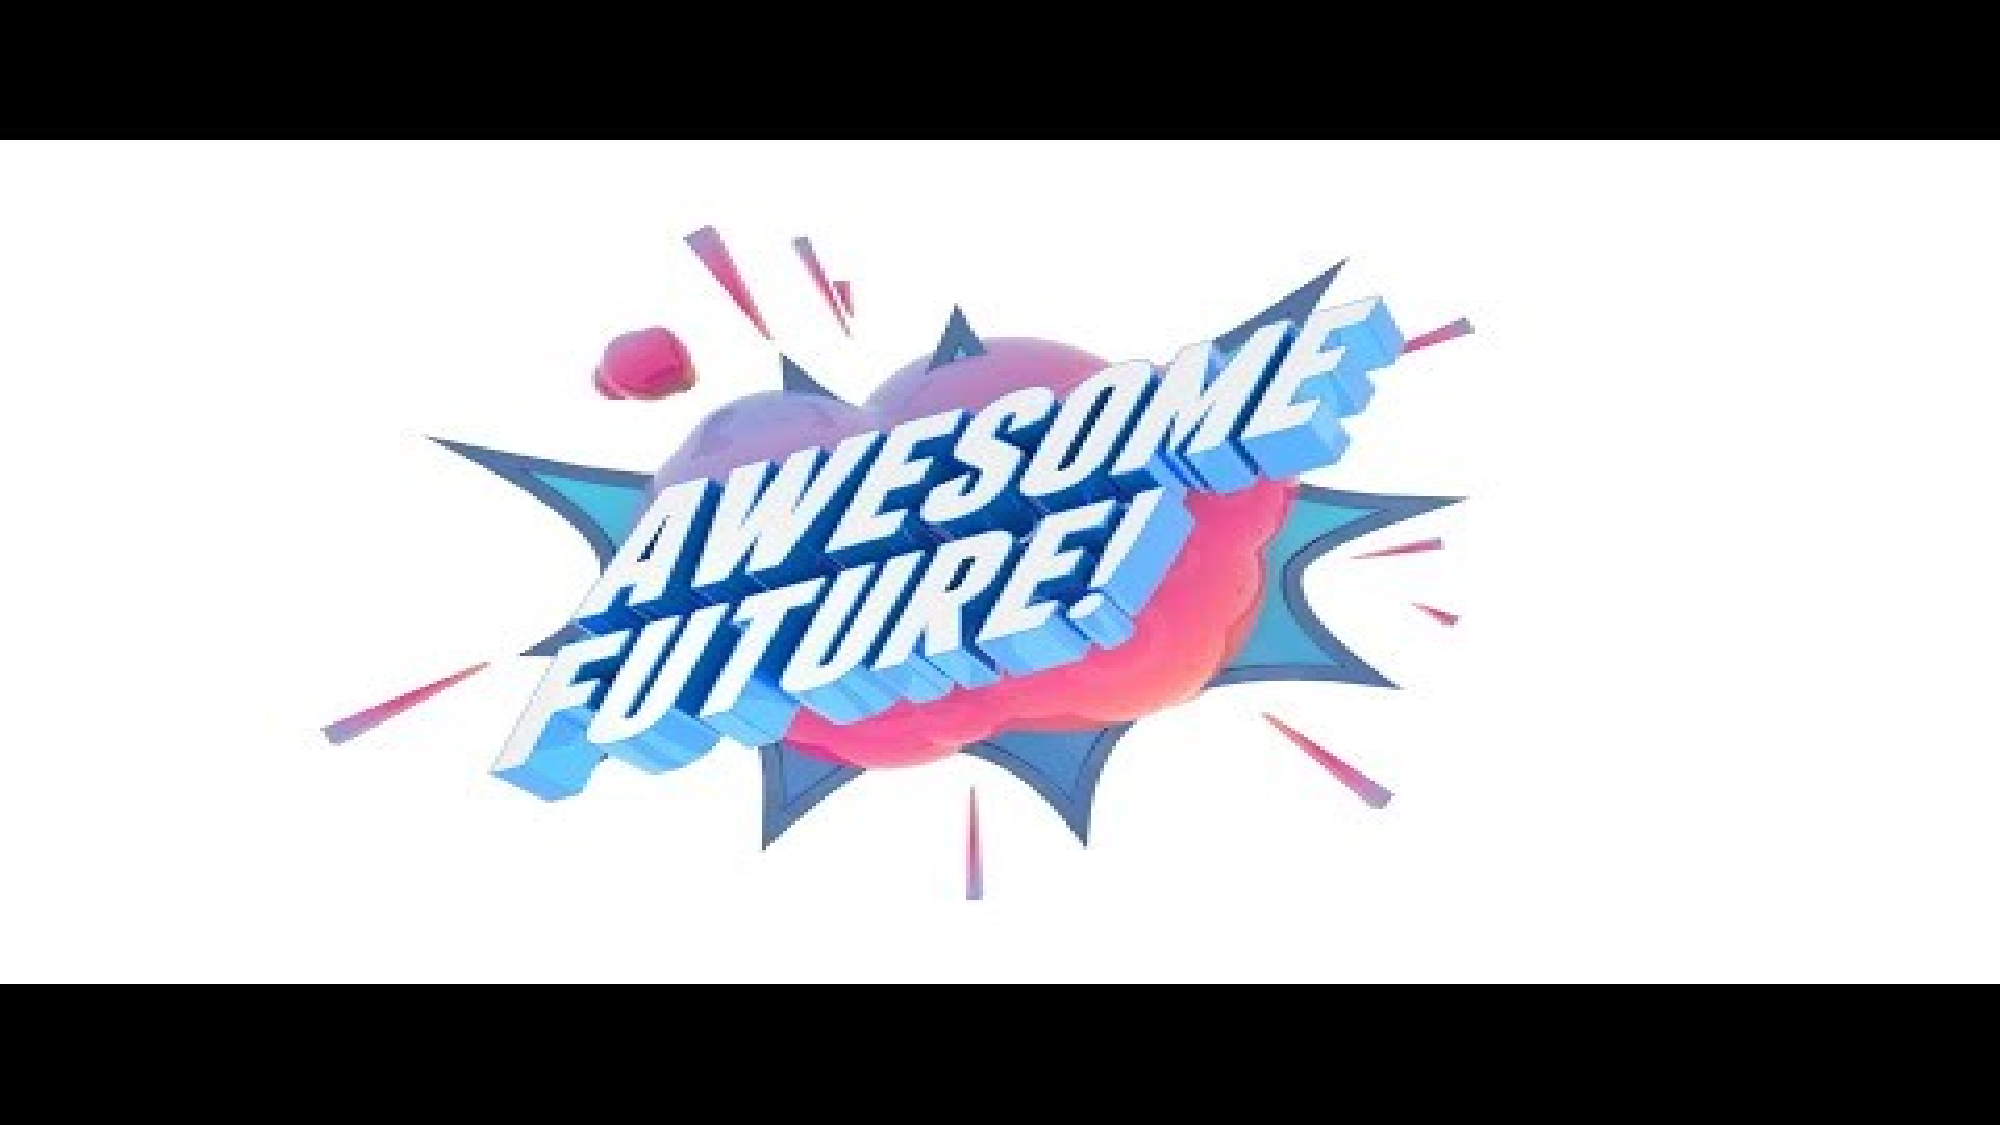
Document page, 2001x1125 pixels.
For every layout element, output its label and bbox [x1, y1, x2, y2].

text_box [0, 0, 2000, 1125]
